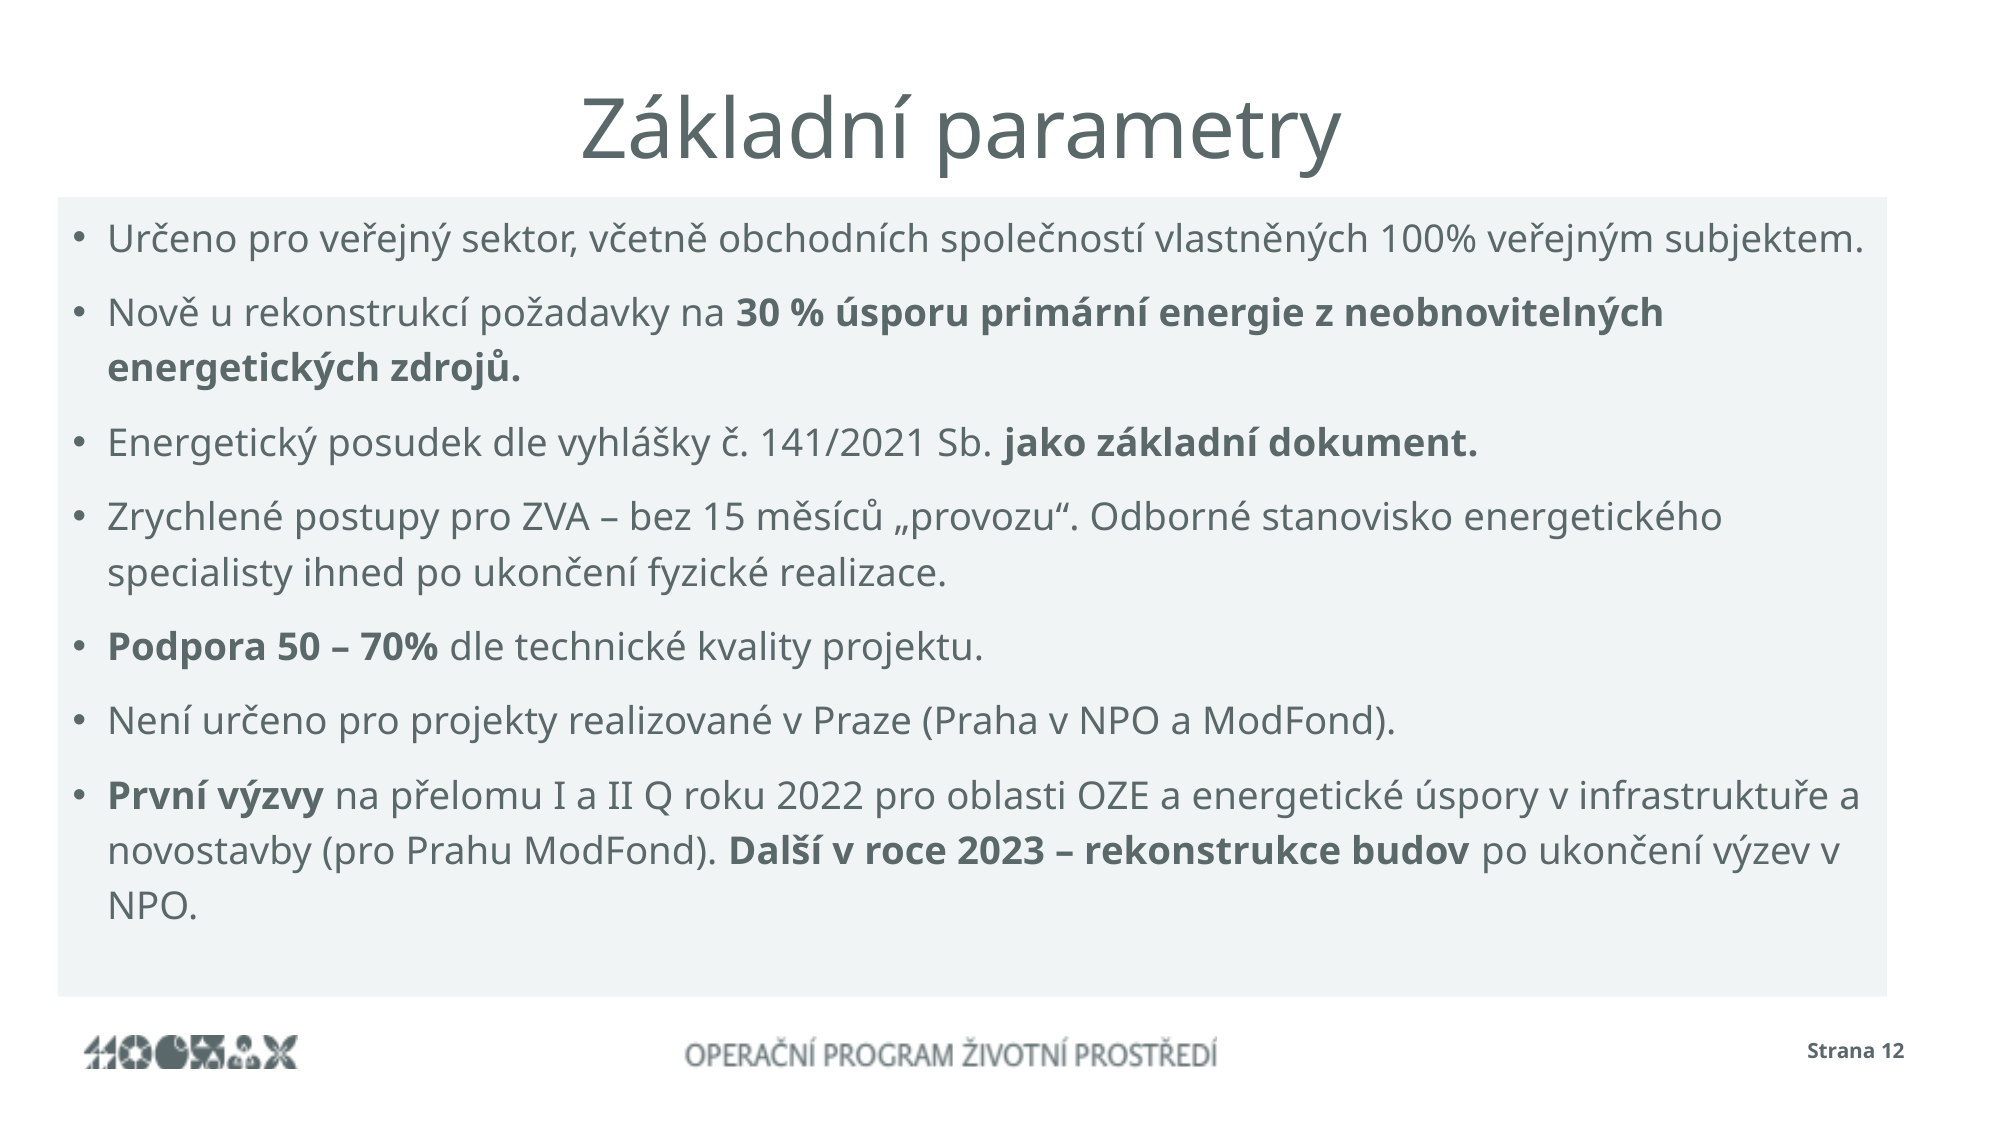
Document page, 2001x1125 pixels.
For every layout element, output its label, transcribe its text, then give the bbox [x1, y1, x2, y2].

list Určeno pro veřejný sektor, včetně obchodních společností vlastněných 100% veřejným subjektem. Nově u rekonstrukcí požadavky na 30 % úsporu primární energie z neobnovitelných energetických zdrojů. Energetický posudek dle vyhlášky č. 141/2021 Sb. jako základní dokument. Zrychlené postupy pro ZVA – bez 15 měsíců „provozu“. Odborné stanovisko energetického specialisty ihned po ukončení fyzické realizace. Podpora 50 – 70% dle technické kvality projektu. Není určeno pro projekty realizované v Praze (Praha v NPO a ModFond). První výzvy na přelomu I a II Q roku 2022 pro oblasti OZE a energetické úspory v infrastruktuře a novostavby (pro Prahu ModFond). Další v roce 2023 – rekonstrukce budov po ukončení výzev v NPO. [57, 197, 1887, 997]
title Základní parametry [69, 79, 1920, 181]
slide_number Strana 12 [1412, 1022, 1920, 1082]
